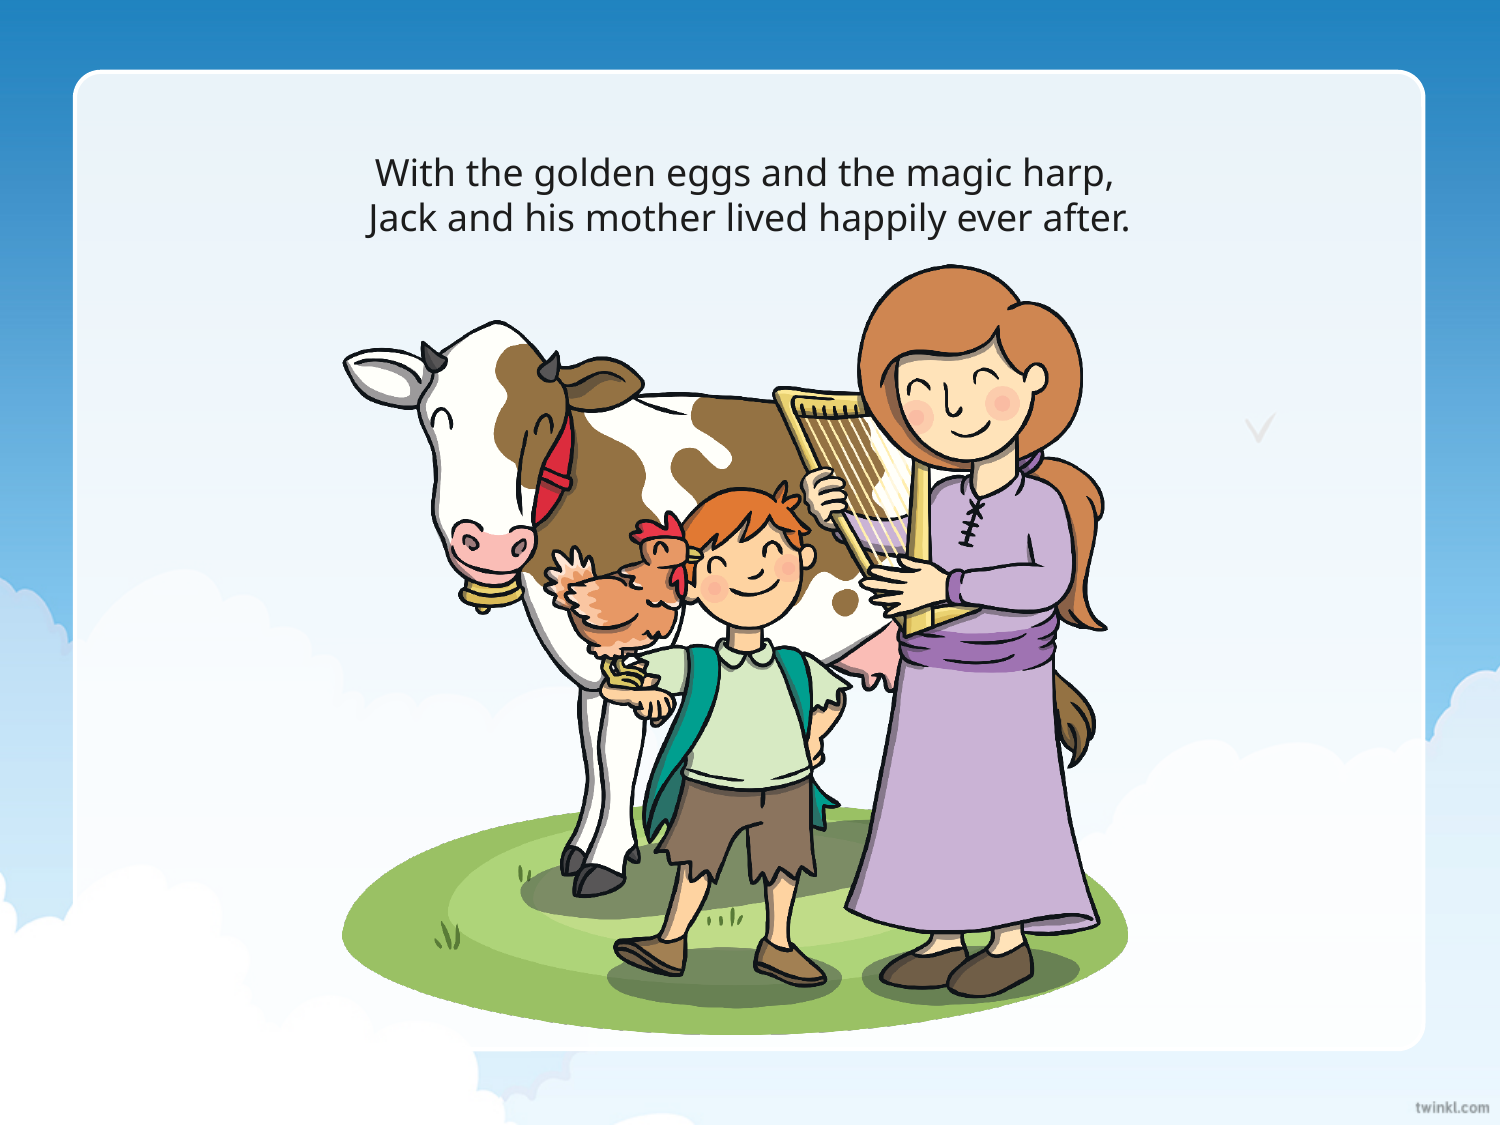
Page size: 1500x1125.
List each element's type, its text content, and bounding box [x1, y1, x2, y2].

picture [0, 0, 1500, 1125]
text_box With the golden eggs and the magic harp, Jack and his mother lived happily ever after. [123, 149, 1376, 240]
